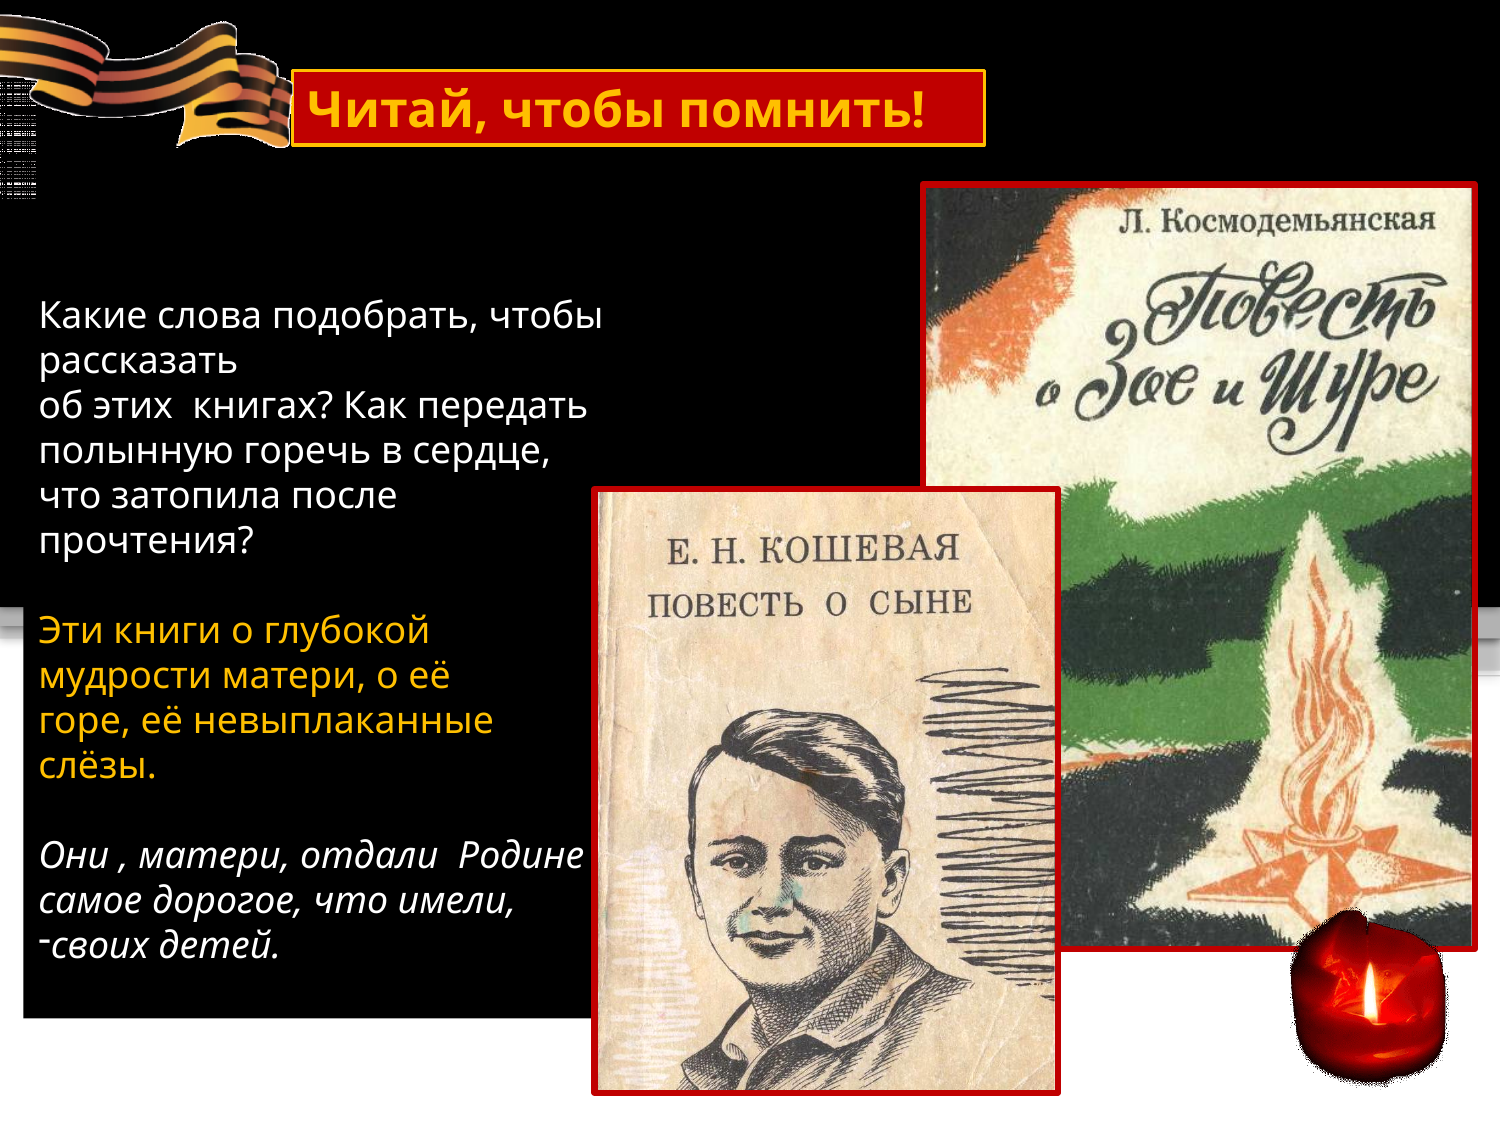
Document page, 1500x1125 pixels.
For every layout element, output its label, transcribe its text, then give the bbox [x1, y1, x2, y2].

picture [0, 0, 294, 207]
text_box Какие слова подобрать, чтобы рассказать об этих книгах? Как передать полынную горечь в сердце, что затопила после прочтения? Эти книги о глубокой мудрости матери, о её горе, её невыплаканные слёзы. Они , матери, отдали Родине самое дорогое, что имели, своих детей. [23, 283, 621, 1019]
picture [597, 187, 1472, 1090]
text_box Читай, чтобы помнить! [300, 69, 986, 147]
